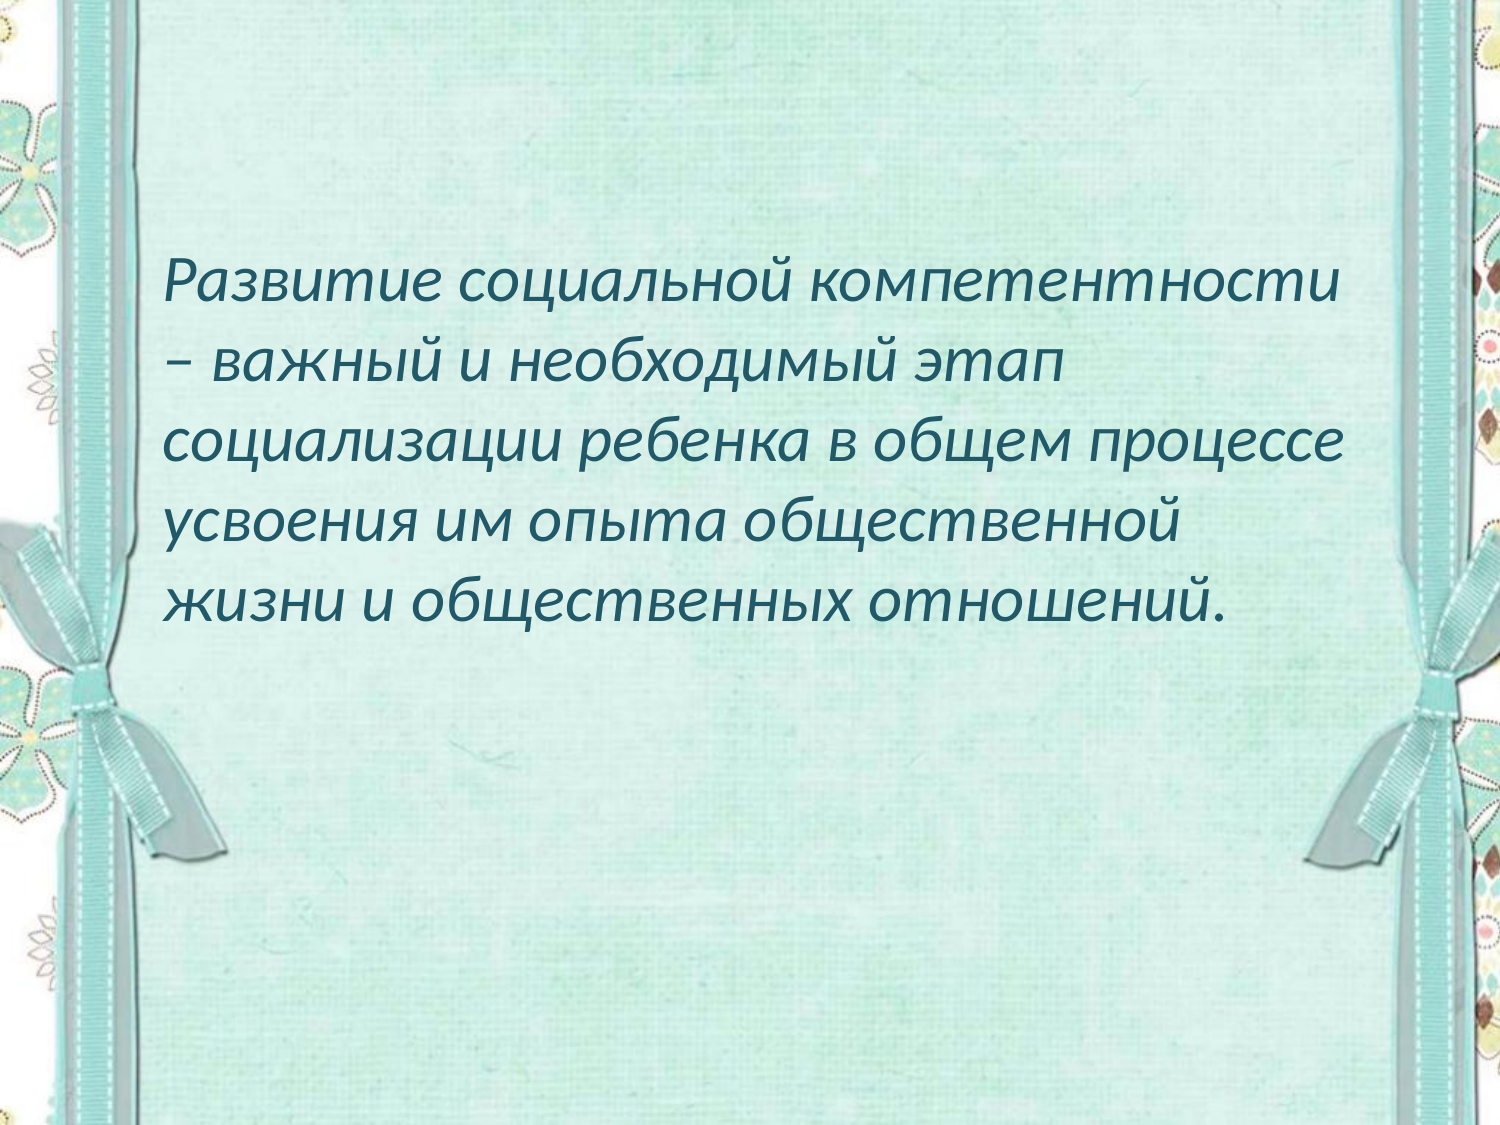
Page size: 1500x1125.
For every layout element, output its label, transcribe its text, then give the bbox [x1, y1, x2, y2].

text_box Развитие социальной компетентности – важный и необходимый этап социализации ребенка в общем процессе усвоения им опыта общественной жизни и общественных отношений. [147, 227, 1365, 643]
picture [0, 0, 1500, 1125]
